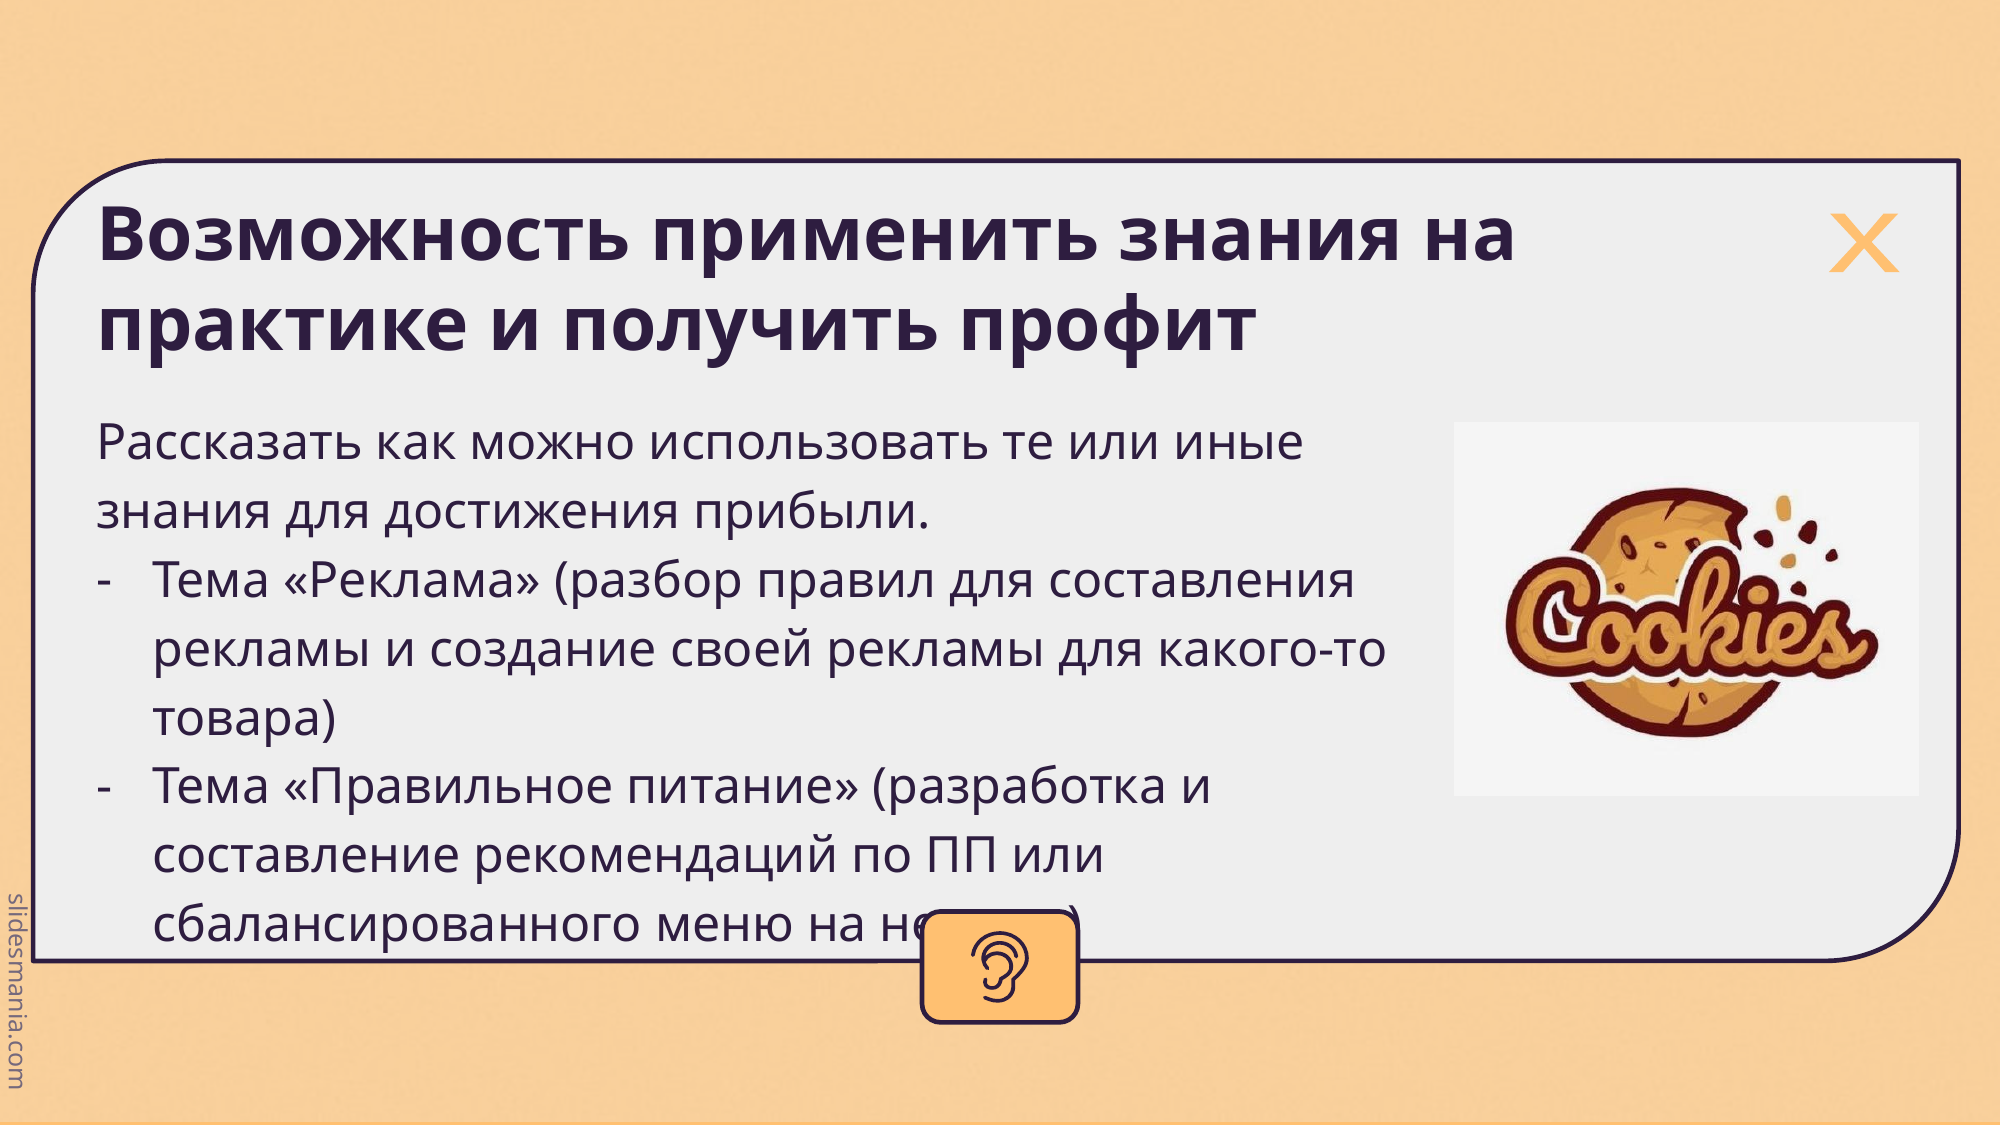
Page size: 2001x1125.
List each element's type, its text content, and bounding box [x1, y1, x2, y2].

picture [1454, 421, 1919, 796]
text_box [1691, 133, 1972, 349]
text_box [921, 911, 1079, 1023]
title Возможность применить знания на практике и получить профит [81, 170, 1743, 296]
list Рассказать как можно использовать те или иные знания для достижения прибыли. Тема «Реклама» (разбор правил для составления рекламы и создание своей рекламы для какого-то товара) Тема «Правильное питание» (разработка и составление рекомендаций по ПП или сбалансированного меню на неделю) [81, 385, 1464, 942]
